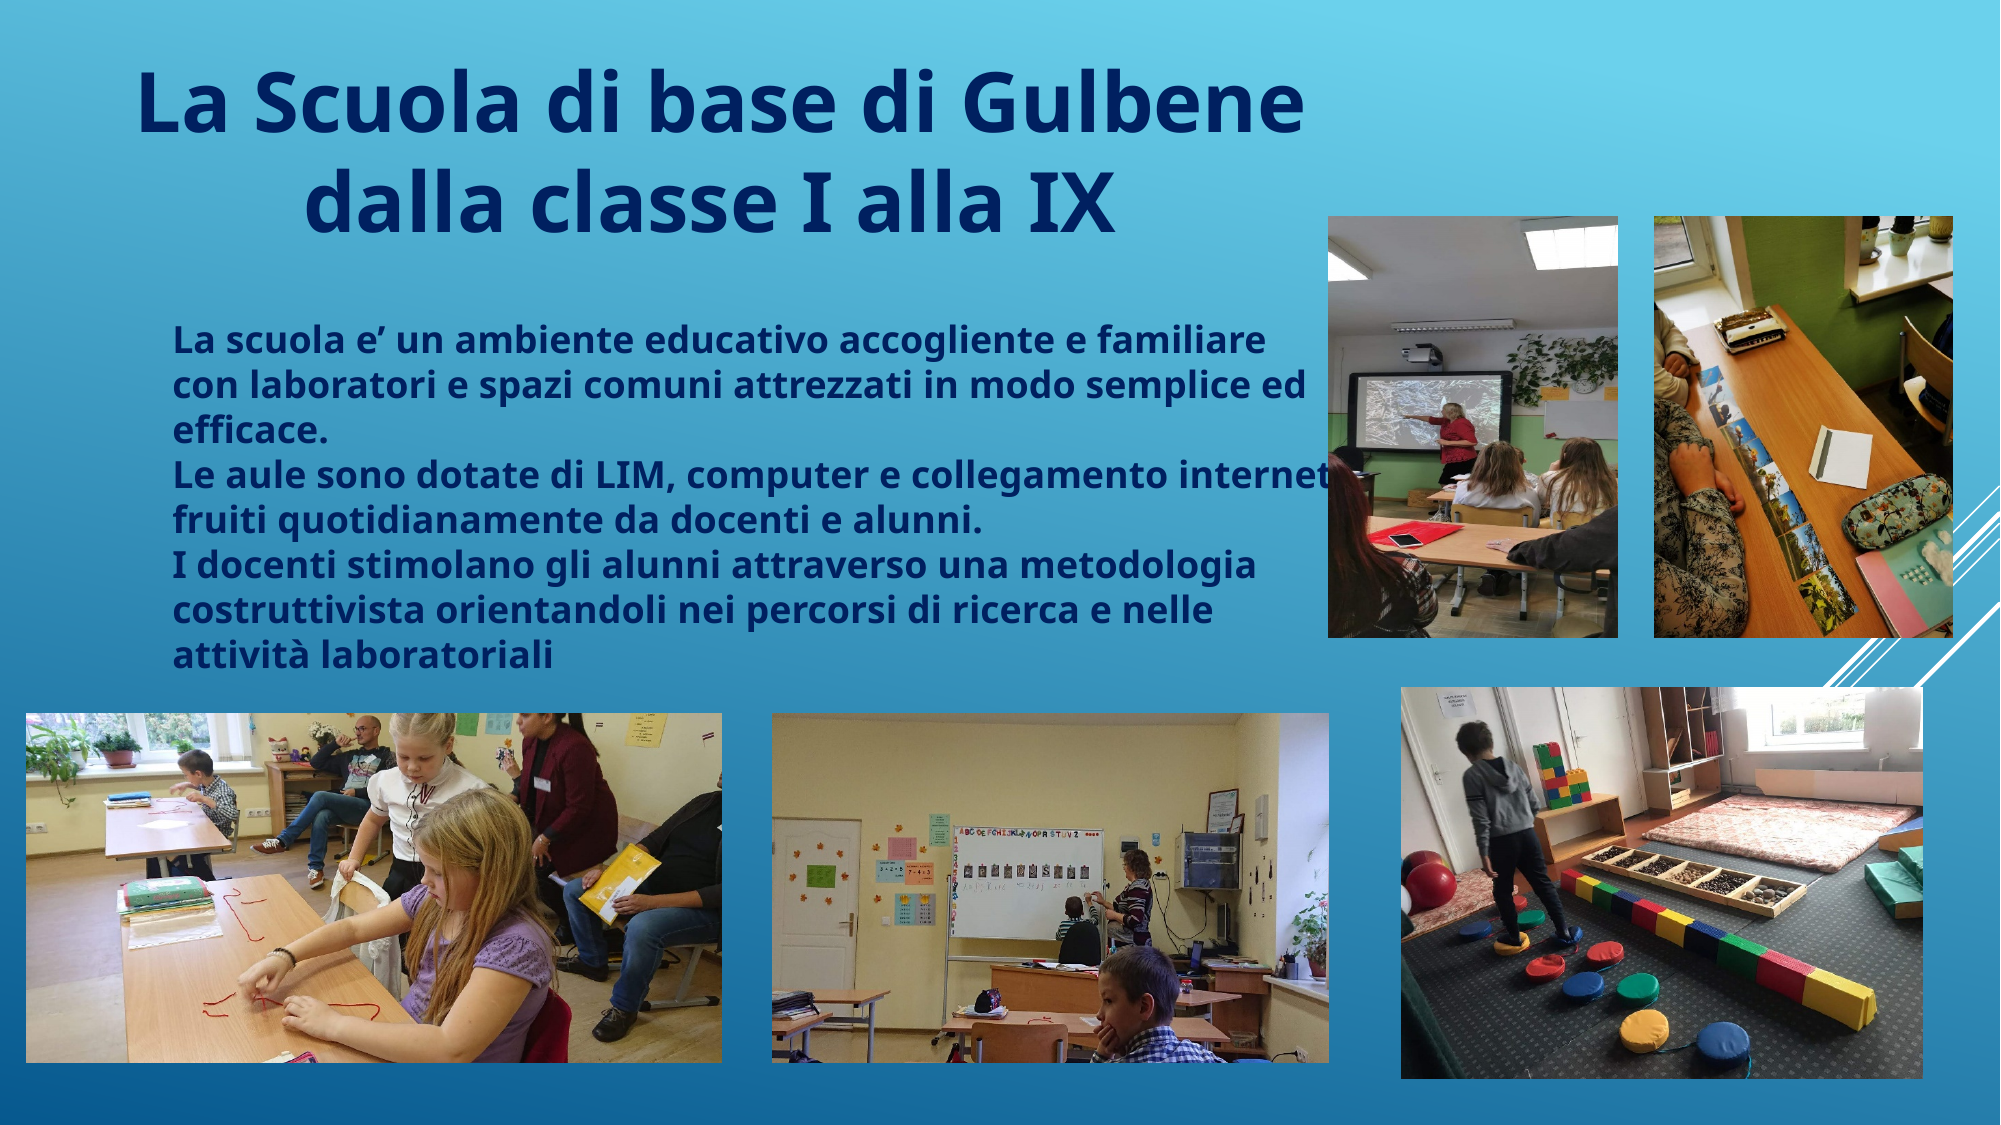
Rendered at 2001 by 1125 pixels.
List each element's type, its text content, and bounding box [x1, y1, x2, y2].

text_box La Scuola di base di Gulbene dalla classe I alla IX [12, 42, 1431, 258]
text_box La scuola e’ un ambiente educativo accogliente e familiare con laboratori e spazi comuni attrezzati in modo semplice ed efficace. Le aule sono dotate di LIM, computer e collegamento internet fruiti quotidianamente da docenti e alunni. I docenti stimolano gli alunni attraverso una metodologia costruttivista orientandoli nei percorsi di ricerca e nelle attività laboratoriali [157, 309, 1350, 684]
picture [1328, 215, 1618, 639]
picture [1653, 215, 1953, 639]
picture [1400, 687, 1923, 1079]
picture [771, 712, 1329, 1064]
picture [26, 712, 722, 1064]
